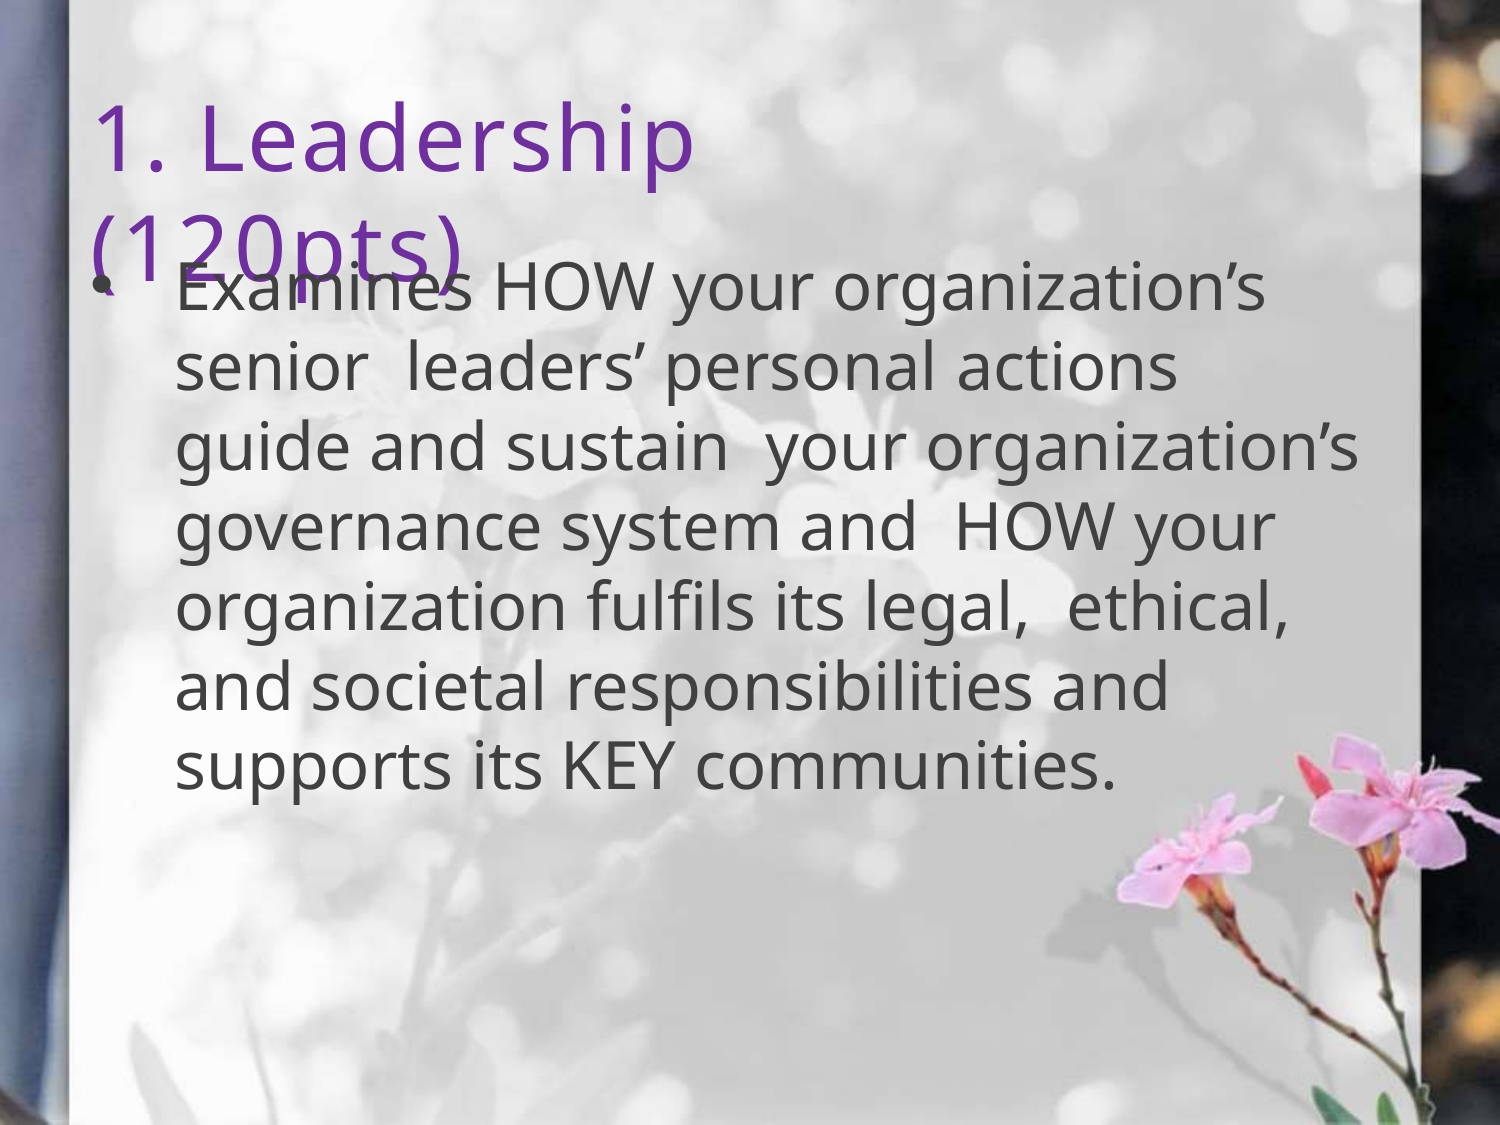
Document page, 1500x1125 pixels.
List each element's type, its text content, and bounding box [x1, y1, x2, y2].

text_box Examines HOW your organization’s senior leaders’ personal actions guide and sustain your organization’s governance system and HOW your organization fulfils its legal, ethical, and societal responsibilities and supports its KEY communities. [87, 241, 1366, 804]
title 1. Leadership (120pts) [87, 77, 933, 241]
picture [0, 0, 1500, 1125]
